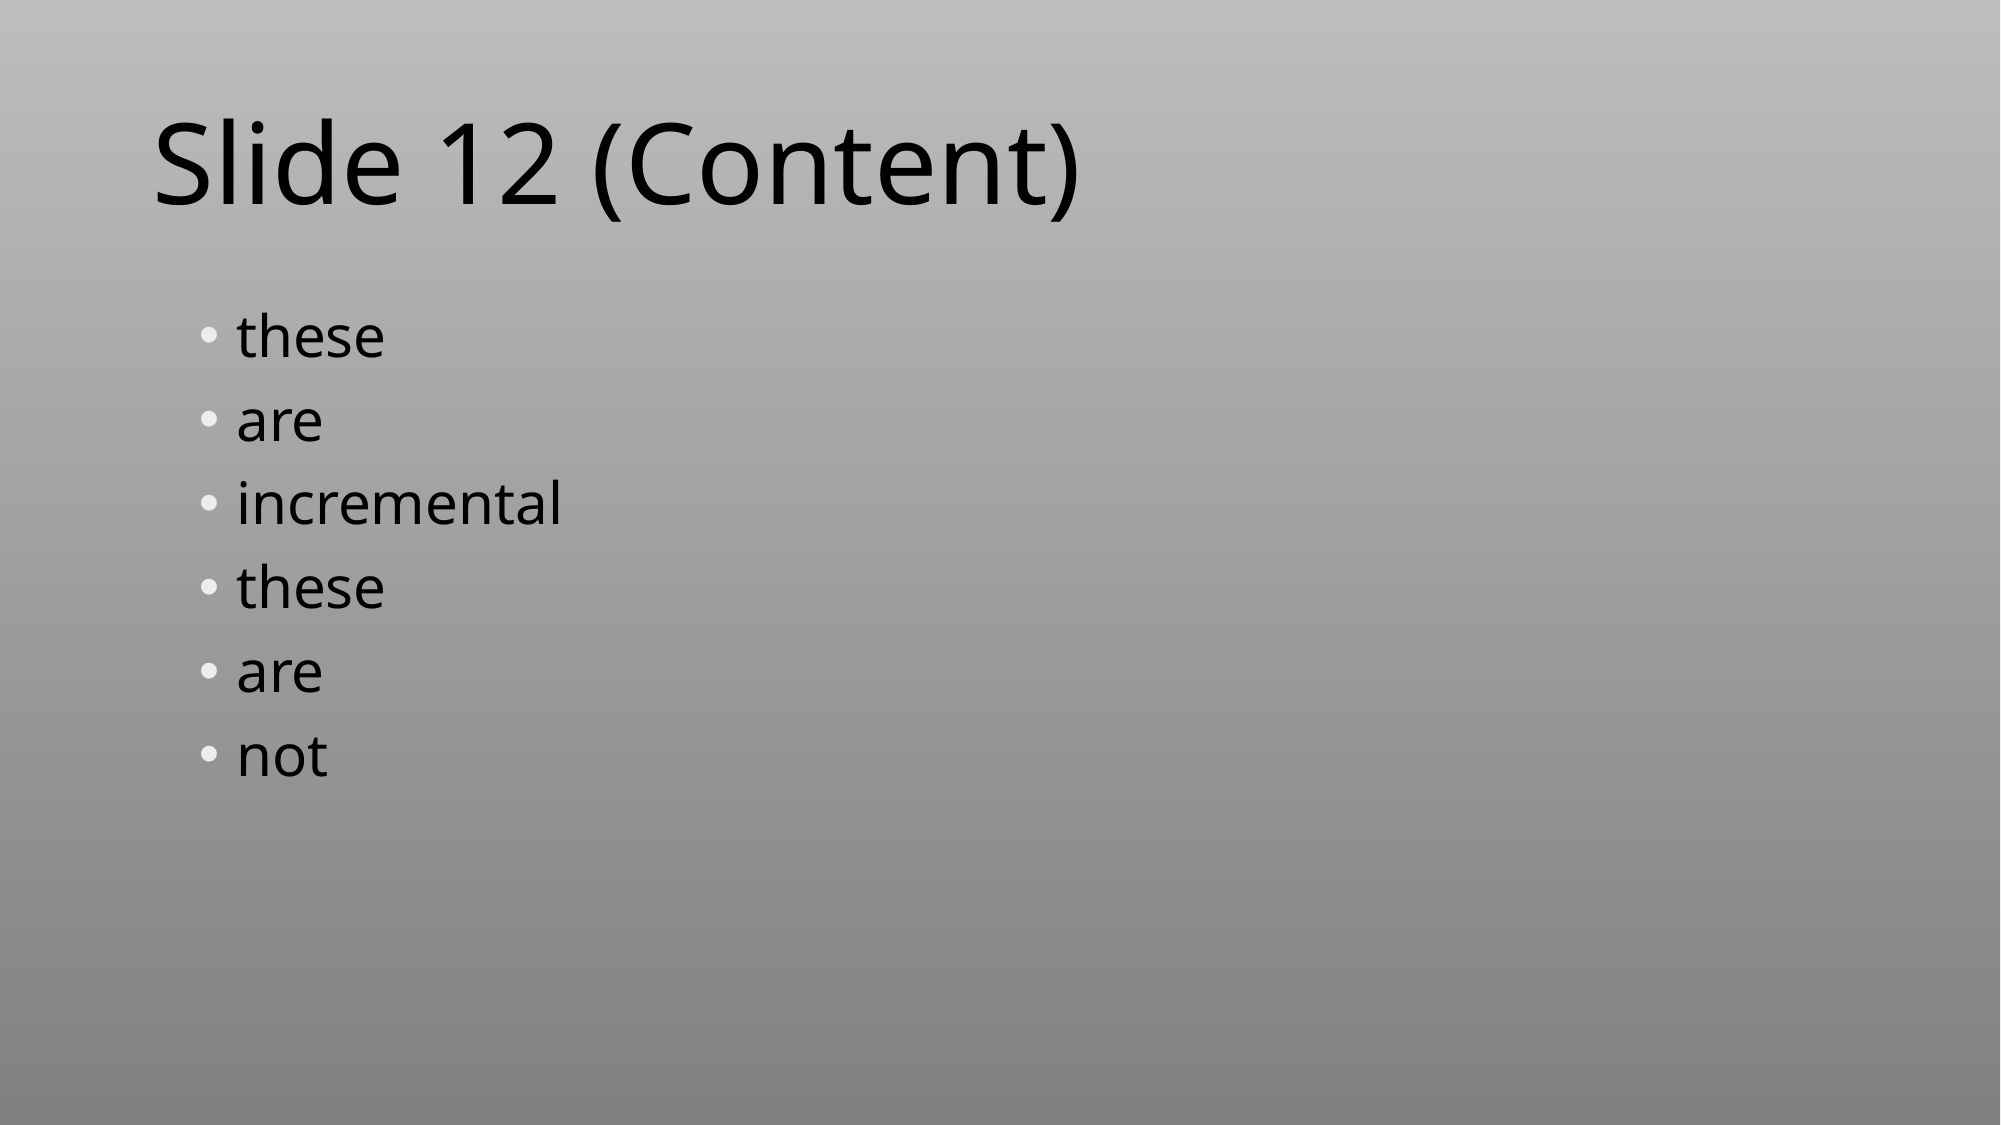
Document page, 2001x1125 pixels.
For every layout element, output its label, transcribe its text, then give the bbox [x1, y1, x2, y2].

title Slide 12 (Content) [137, 59, 1863, 278]
picture [0, 0, 2001, 1125]
list these are incremental these are not [183, 299, 1863, 1014]
